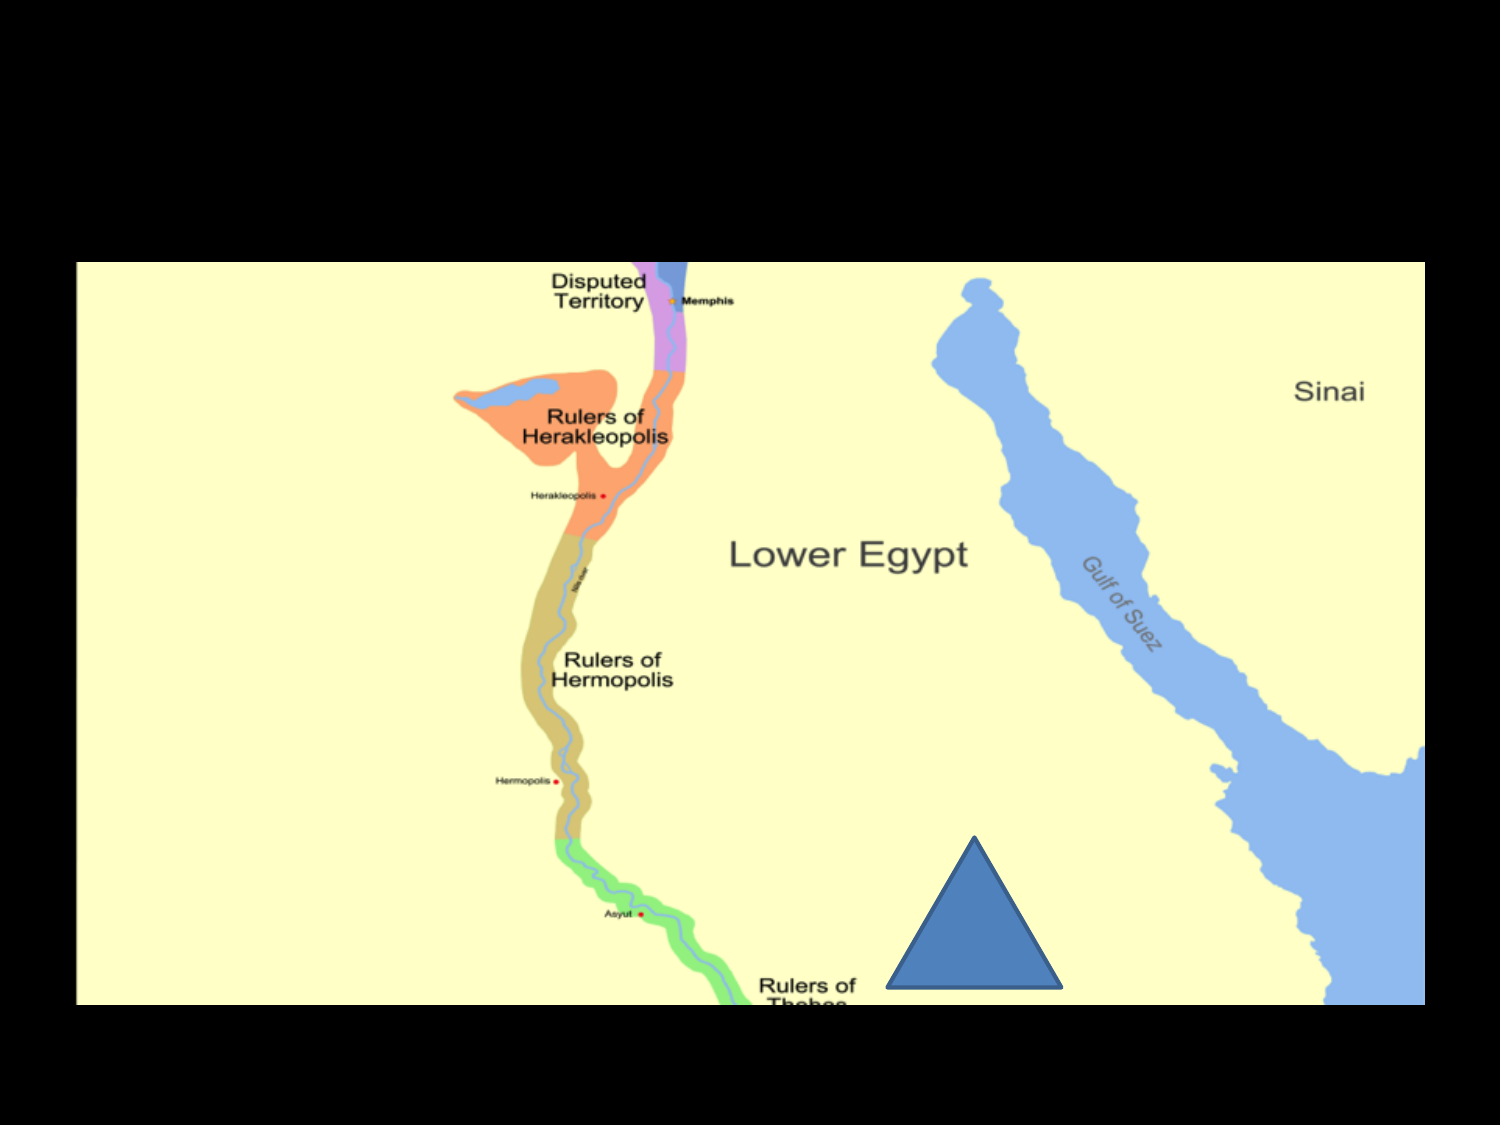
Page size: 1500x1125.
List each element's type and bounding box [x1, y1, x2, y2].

list [74, 262, 1426, 1006]
